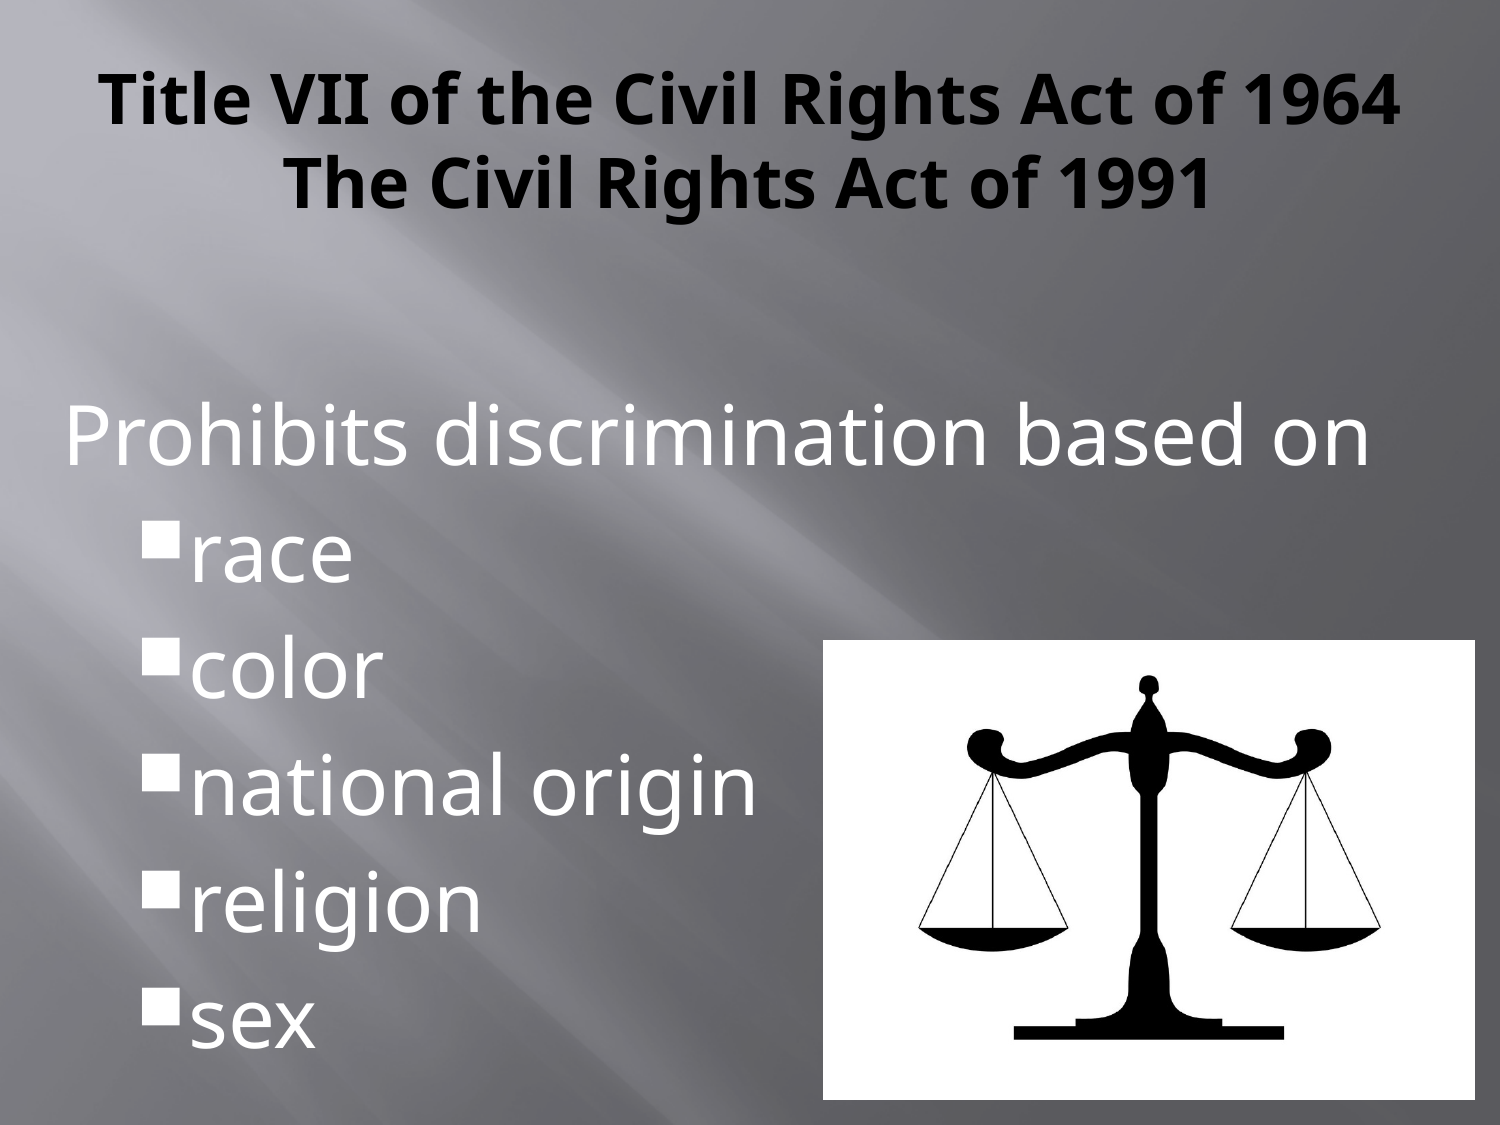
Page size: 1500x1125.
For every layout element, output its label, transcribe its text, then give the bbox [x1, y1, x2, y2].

title Title VII of the Civil Rights Act of 1964 The Civil Rights Act of 1991 [75, 45, 1425, 233]
list Prohibits discrimination based on race color national origin religion sex [24, 375, 1425, 1100]
picture [823, 640, 1476, 1101]
